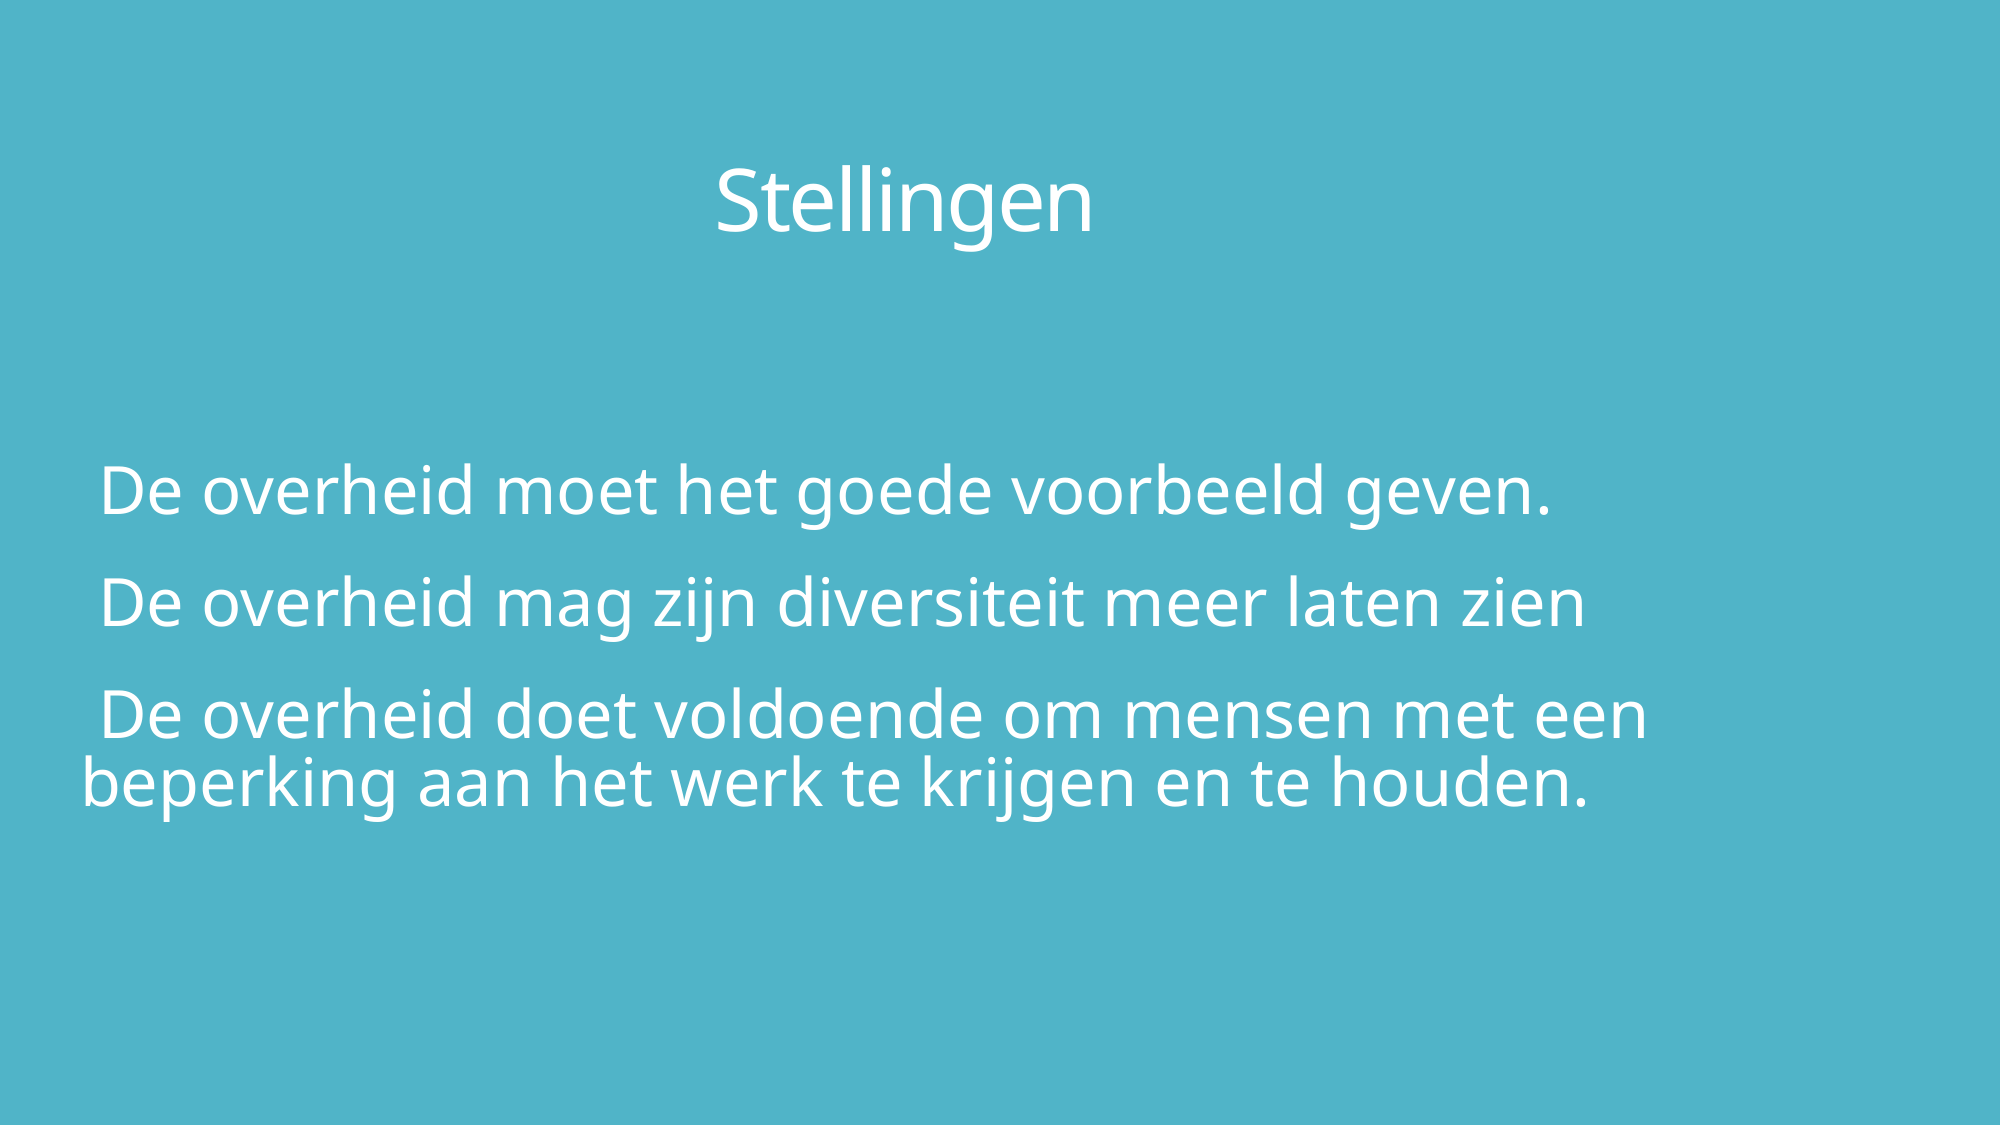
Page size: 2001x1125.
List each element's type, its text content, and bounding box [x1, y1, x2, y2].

title Stellingen [107, 153, 1705, 321]
subtitle De overheid moet het goede voorbeeld geven. De overheid mag zijn diversiteit meer laten zien De overheid doet voldoende om mensen met een beperking aan het werk te krijgen en te houden. [64, 420, 1876, 972]
